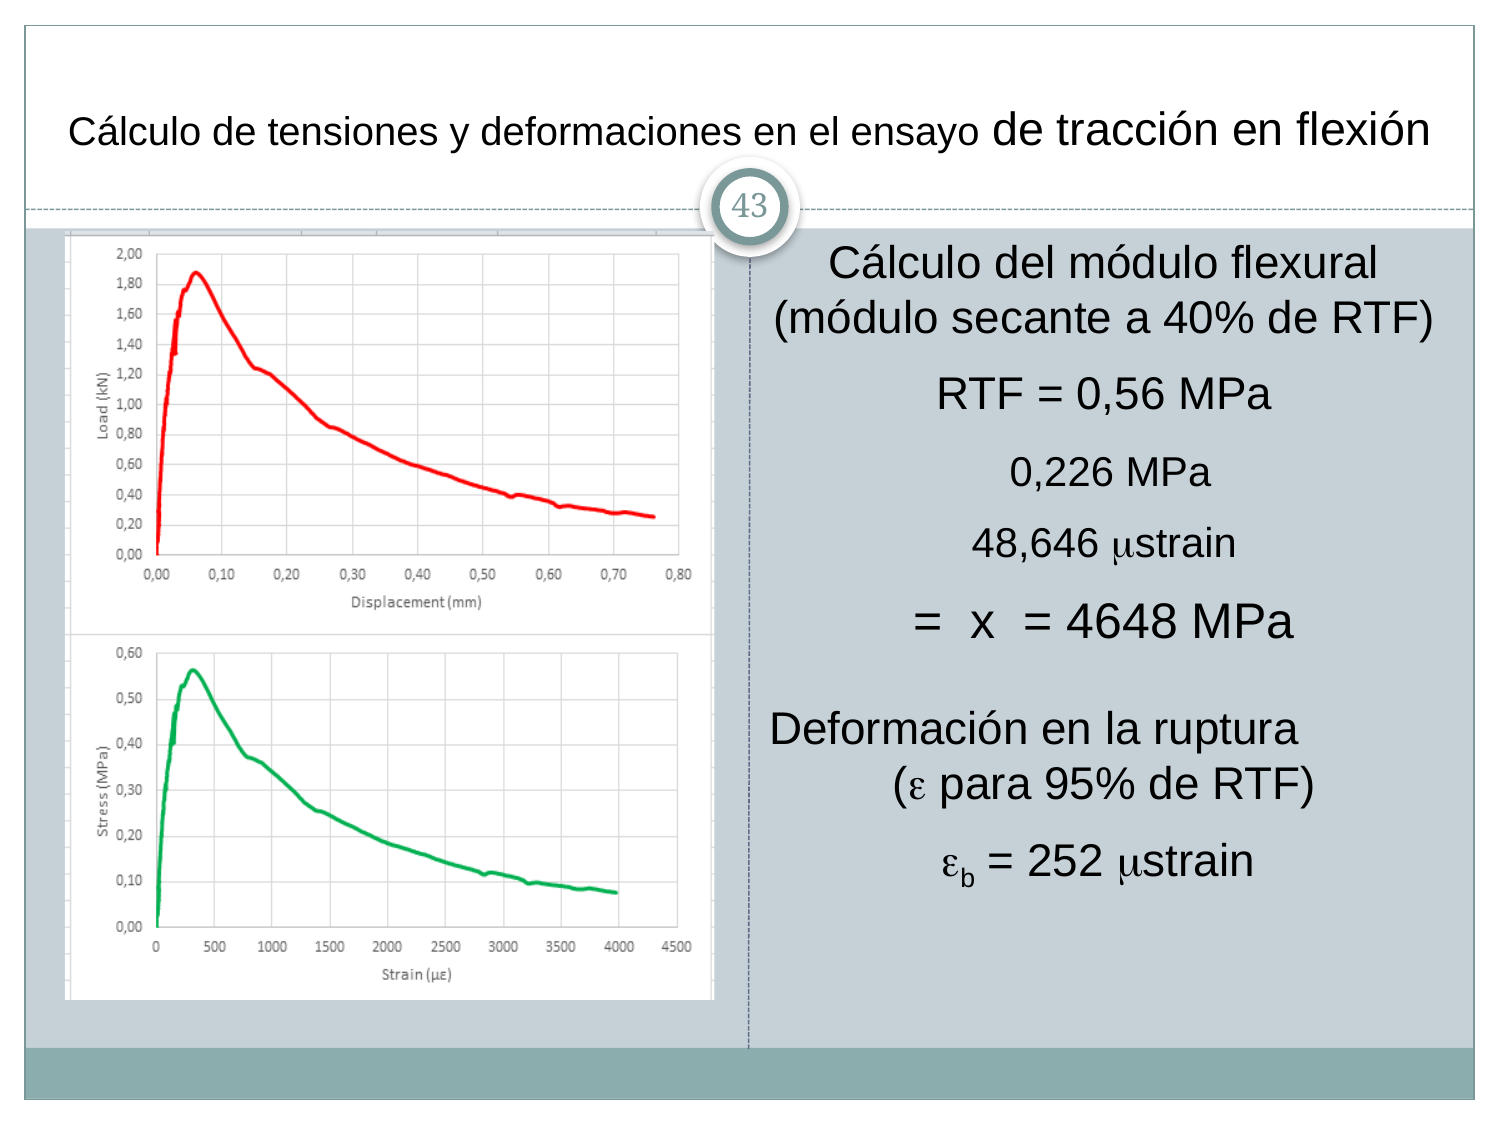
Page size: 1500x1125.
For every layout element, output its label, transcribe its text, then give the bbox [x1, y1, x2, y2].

slide_number 43 [712, 170, 788, 243]
picture [64, 231, 715, 1000]
title Cálculo de tensiones y deformaciones en el ensayo de tracción en flexión [49, 37, 1450, 162]
